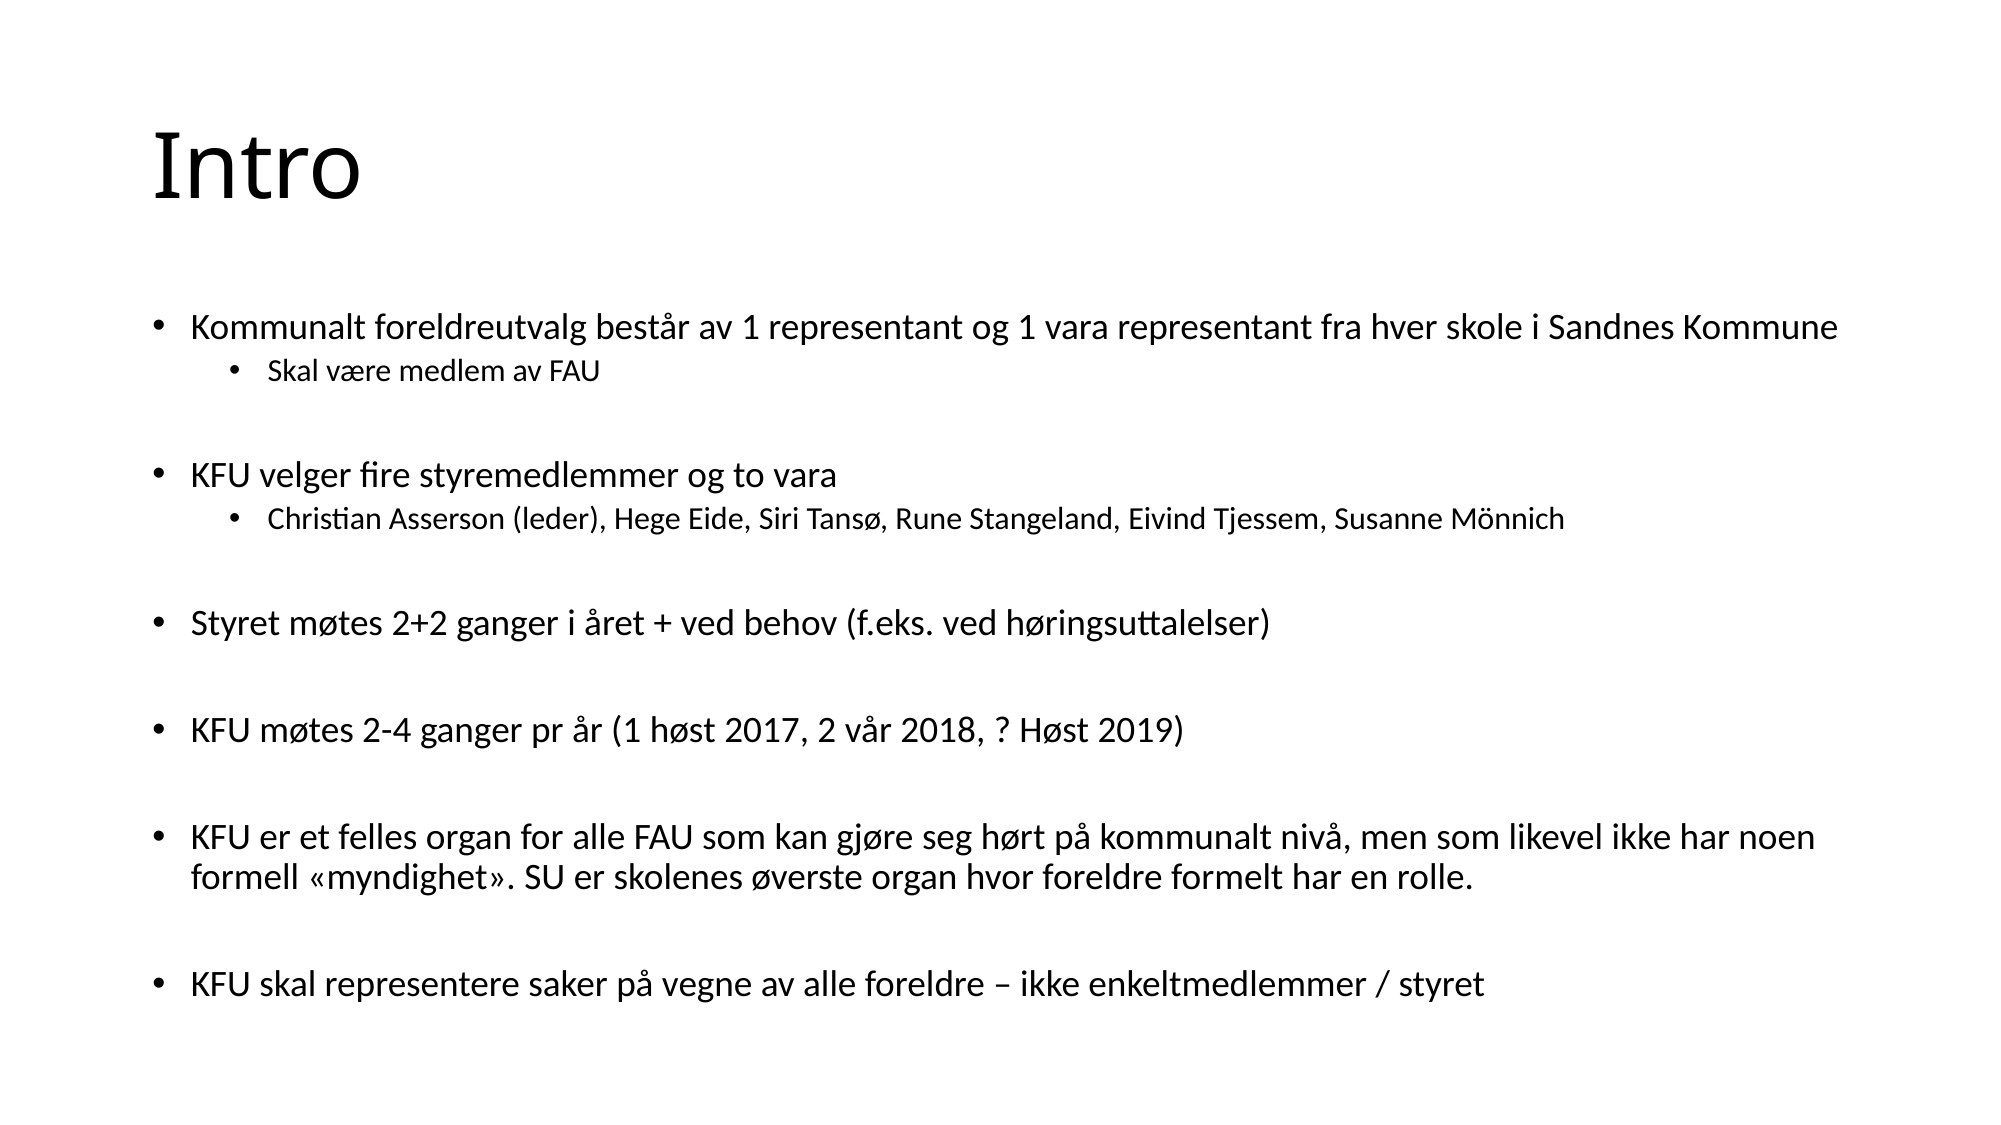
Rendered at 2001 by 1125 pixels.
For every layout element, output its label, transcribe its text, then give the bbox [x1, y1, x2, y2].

title Intro [137, 59, 1863, 278]
list Kommunalt foreldreutvalg består av 1 representant og 1 vara representant fra hver skole i Sandnes Kommune Skal være medlem av FAU KFU velger fire styremedlemmer og to vara Christian Asserson (leder), Hege Eide, Siri Tansø, Rune Stangeland, Eivind Tjessem, Susanne Mönnich Styret møtes 2+2 ganger i året + ved behov (f.eks. ved høringsuttalelser) KFU møtes 2-4 ganger pr år (1 høst 2017, 2 vår 2018, ? Høst 2019) KFU er et felles organ for alle FAU som kan gjøre seg hørt på kommunalt nivå, men som likevel ikke har noen formell «myndighet». SU er skolenes øverste organ hvor foreldre formelt har en rolle. KFU skal representere saker på vegne av alle foreldre – ikke enkeltmedlemmer / styret [137, 299, 1863, 1014]
